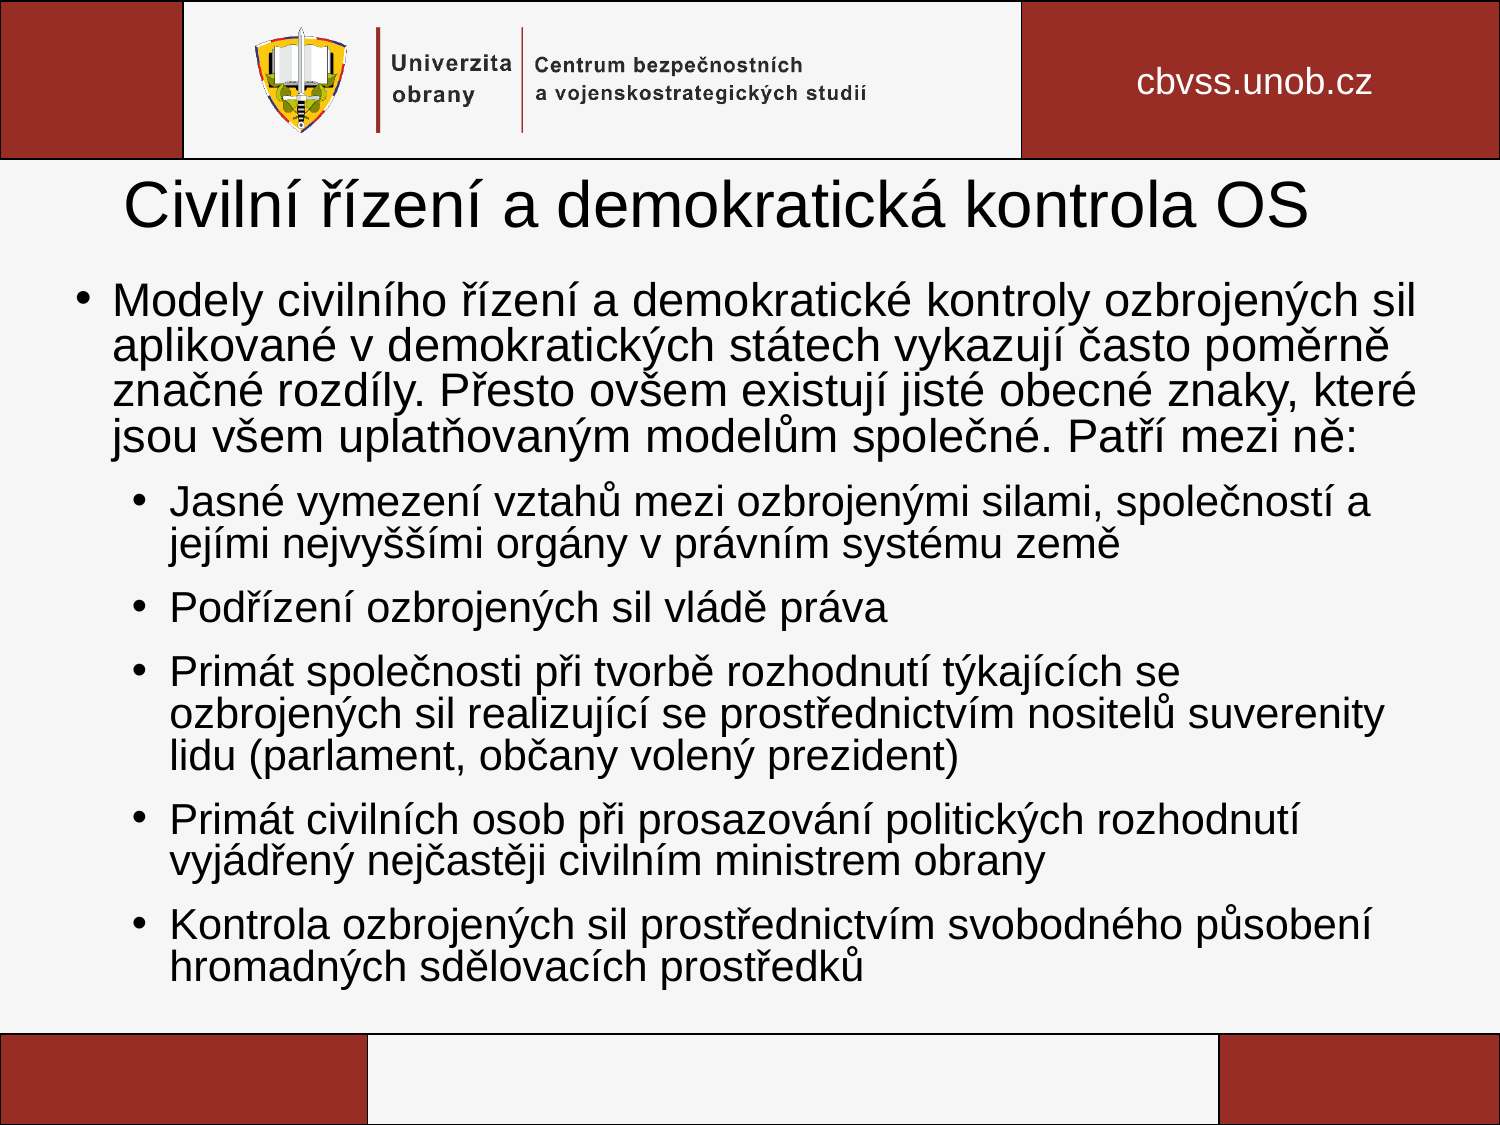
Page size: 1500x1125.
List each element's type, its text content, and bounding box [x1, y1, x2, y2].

title Civilní řízení a demokratická kontrola OS [109, 163, 1396, 251]
list Modely civilního řízení a demokratické kontroly ozbrojených sil aplikované v demokratických státech vykazují často poměrně značné rozdíly. Přesto ovšem existují jisté obecné znaky, které jsou všem uplatňovaným modelům společné. Patří mezi ně: Jasné vymezení vztahů mezi ozbrojenými silami, společností a jejími nejvyššími orgány v právním systému země Podřízení ozbrojených sil vládě práva Primát společnosti při tvorbě rozhodnutí týkajících se ozbrojených sil realizující se prostřednictvím nositelů suverenity lidu (parlament, občany volený prezident) Primát civilních osob při prosazování politických rozhodnutí vyjádřený nejčastěji civilním ministrem obrany Kontrola ozbrojených sil prostřednictvím svobodného působení hromadných sdělovacích prostředků [59, 272, 1440, 1041]
picture [255, 27, 866, 133]
